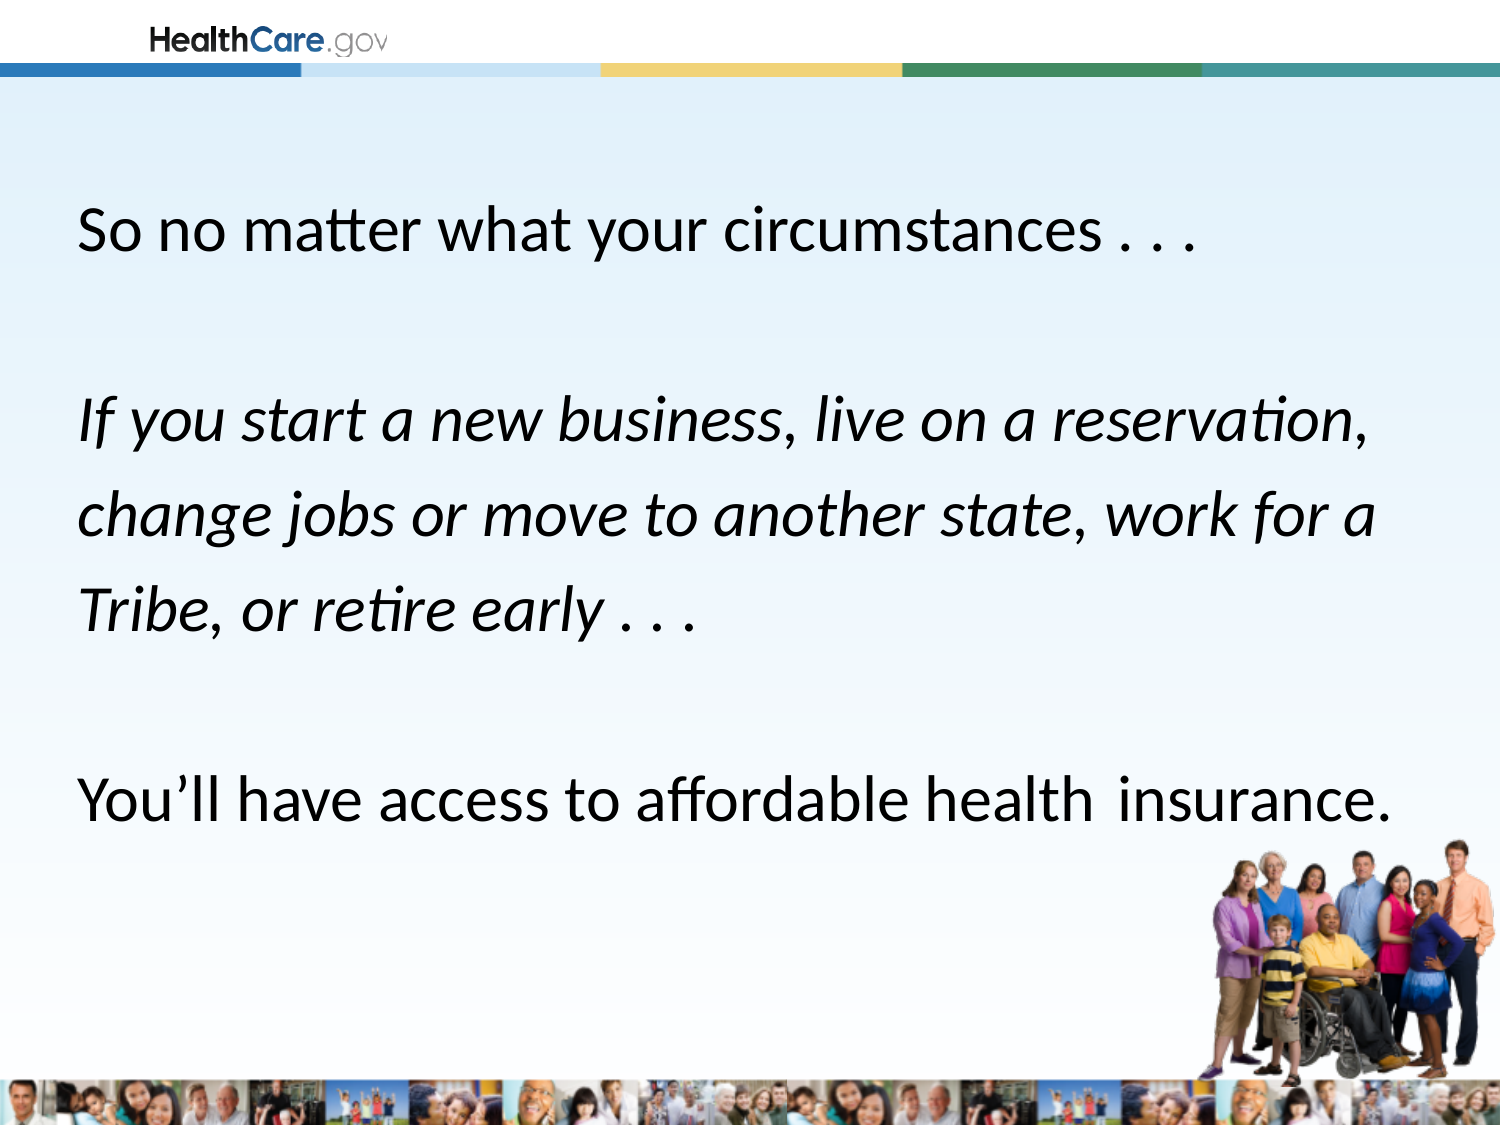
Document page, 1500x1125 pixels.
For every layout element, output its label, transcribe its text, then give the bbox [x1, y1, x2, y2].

picture [0, 837, 1500, 1125]
list So no matter what your circumstances . . . If you start a new business, live on a reservation, change jobs or move to another state, work for a Tribe, or retire early . . . You’ll have access to affordable health insurance. [77, 169, 1426, 839]
